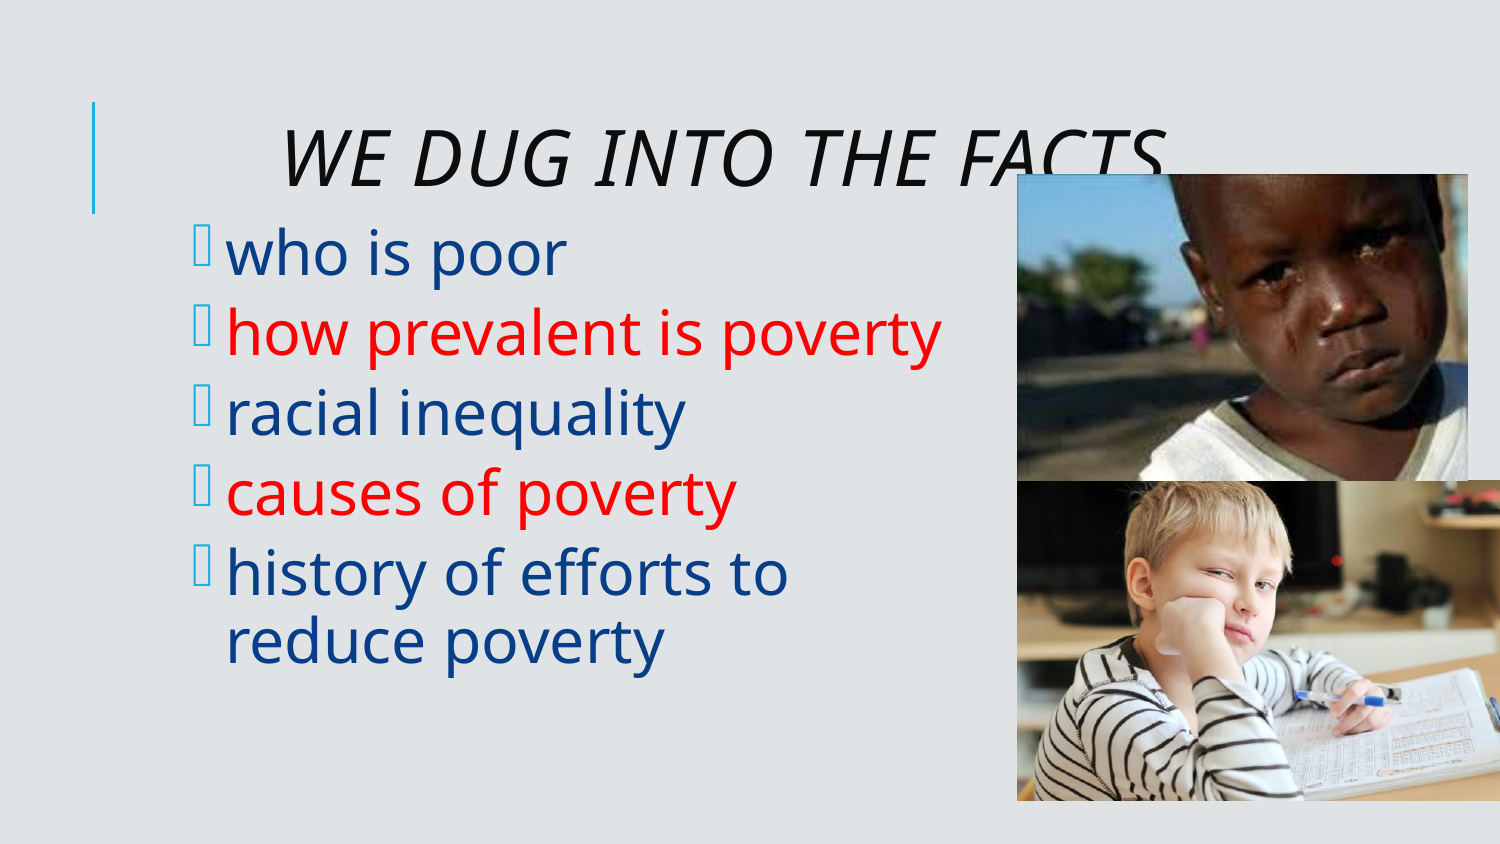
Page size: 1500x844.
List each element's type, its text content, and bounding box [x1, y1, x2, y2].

title we dug into the facts [126, 71, 1322, 257]
list who is poor how prevalent is poverty racial inequality causes of poverty history of efforts to reduce poverty [142, 216, 985, 754]
picture [1016, 174, 1500, 801]
